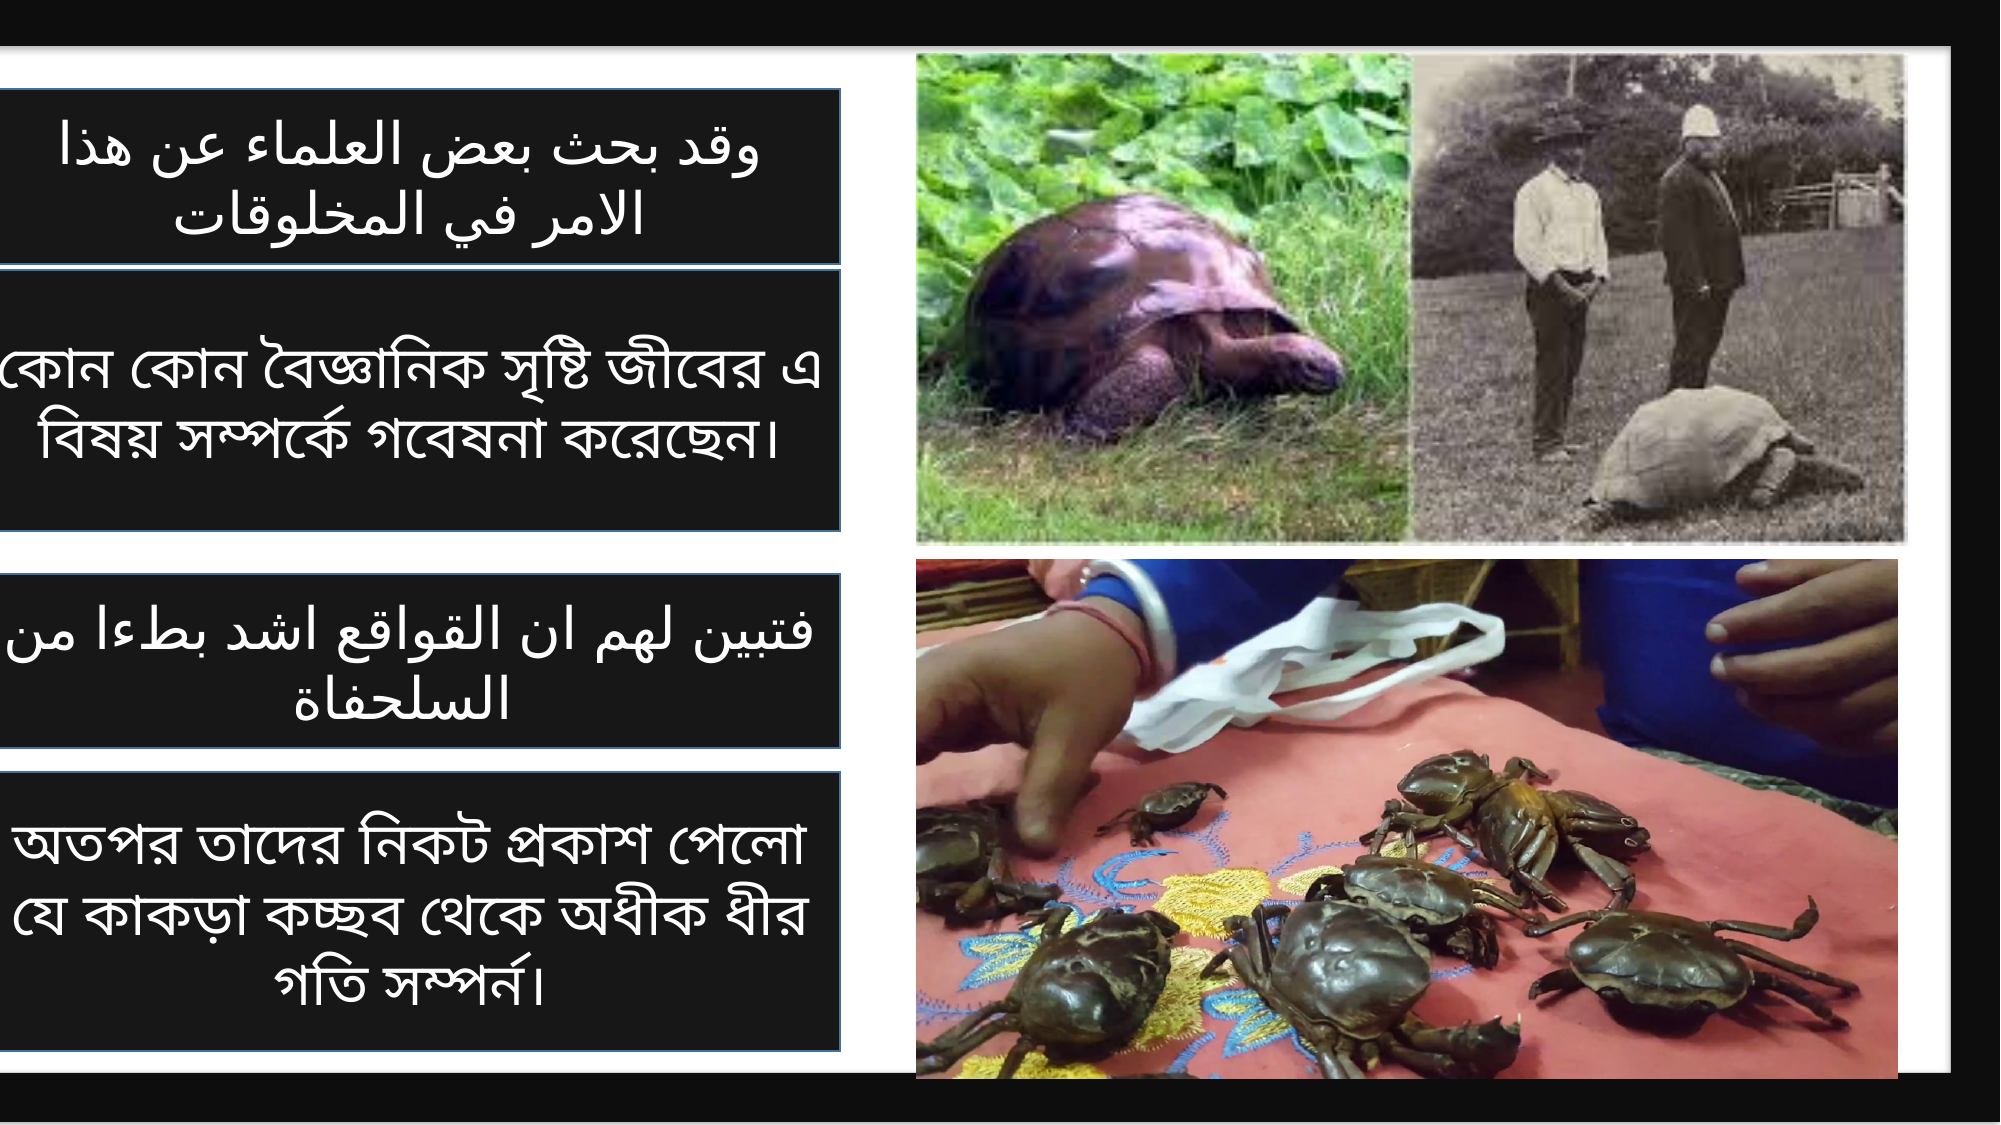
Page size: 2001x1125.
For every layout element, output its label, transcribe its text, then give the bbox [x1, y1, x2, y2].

picture [916, 53, 1908, 546]
text_box فتبين لهم ان القواقع اشد بطءا من السلحفاة [0, 573, 841, 749]
text_box কোন কোন বৈজ্ঞানিক সৃষ্টি জীবের এ বিষয় সম্পর্কে গবেষনা করেছেন। [0, 269, 841, 532]
text_box [0, 0, 2000, 1123]
text_box অতপর তাদের নিকট প্রকাশ পেলো যে কাকড়া কচ্ছব থেকে অধীক ধীর গতি সম্পর্ন। [0, 771, 841, 1052]
picture [916, 559, 1898, 1079]
text_box وقد بحث بعض العلماء عن هذا الامر في المخلوقات [0, 88, 841, 265]
